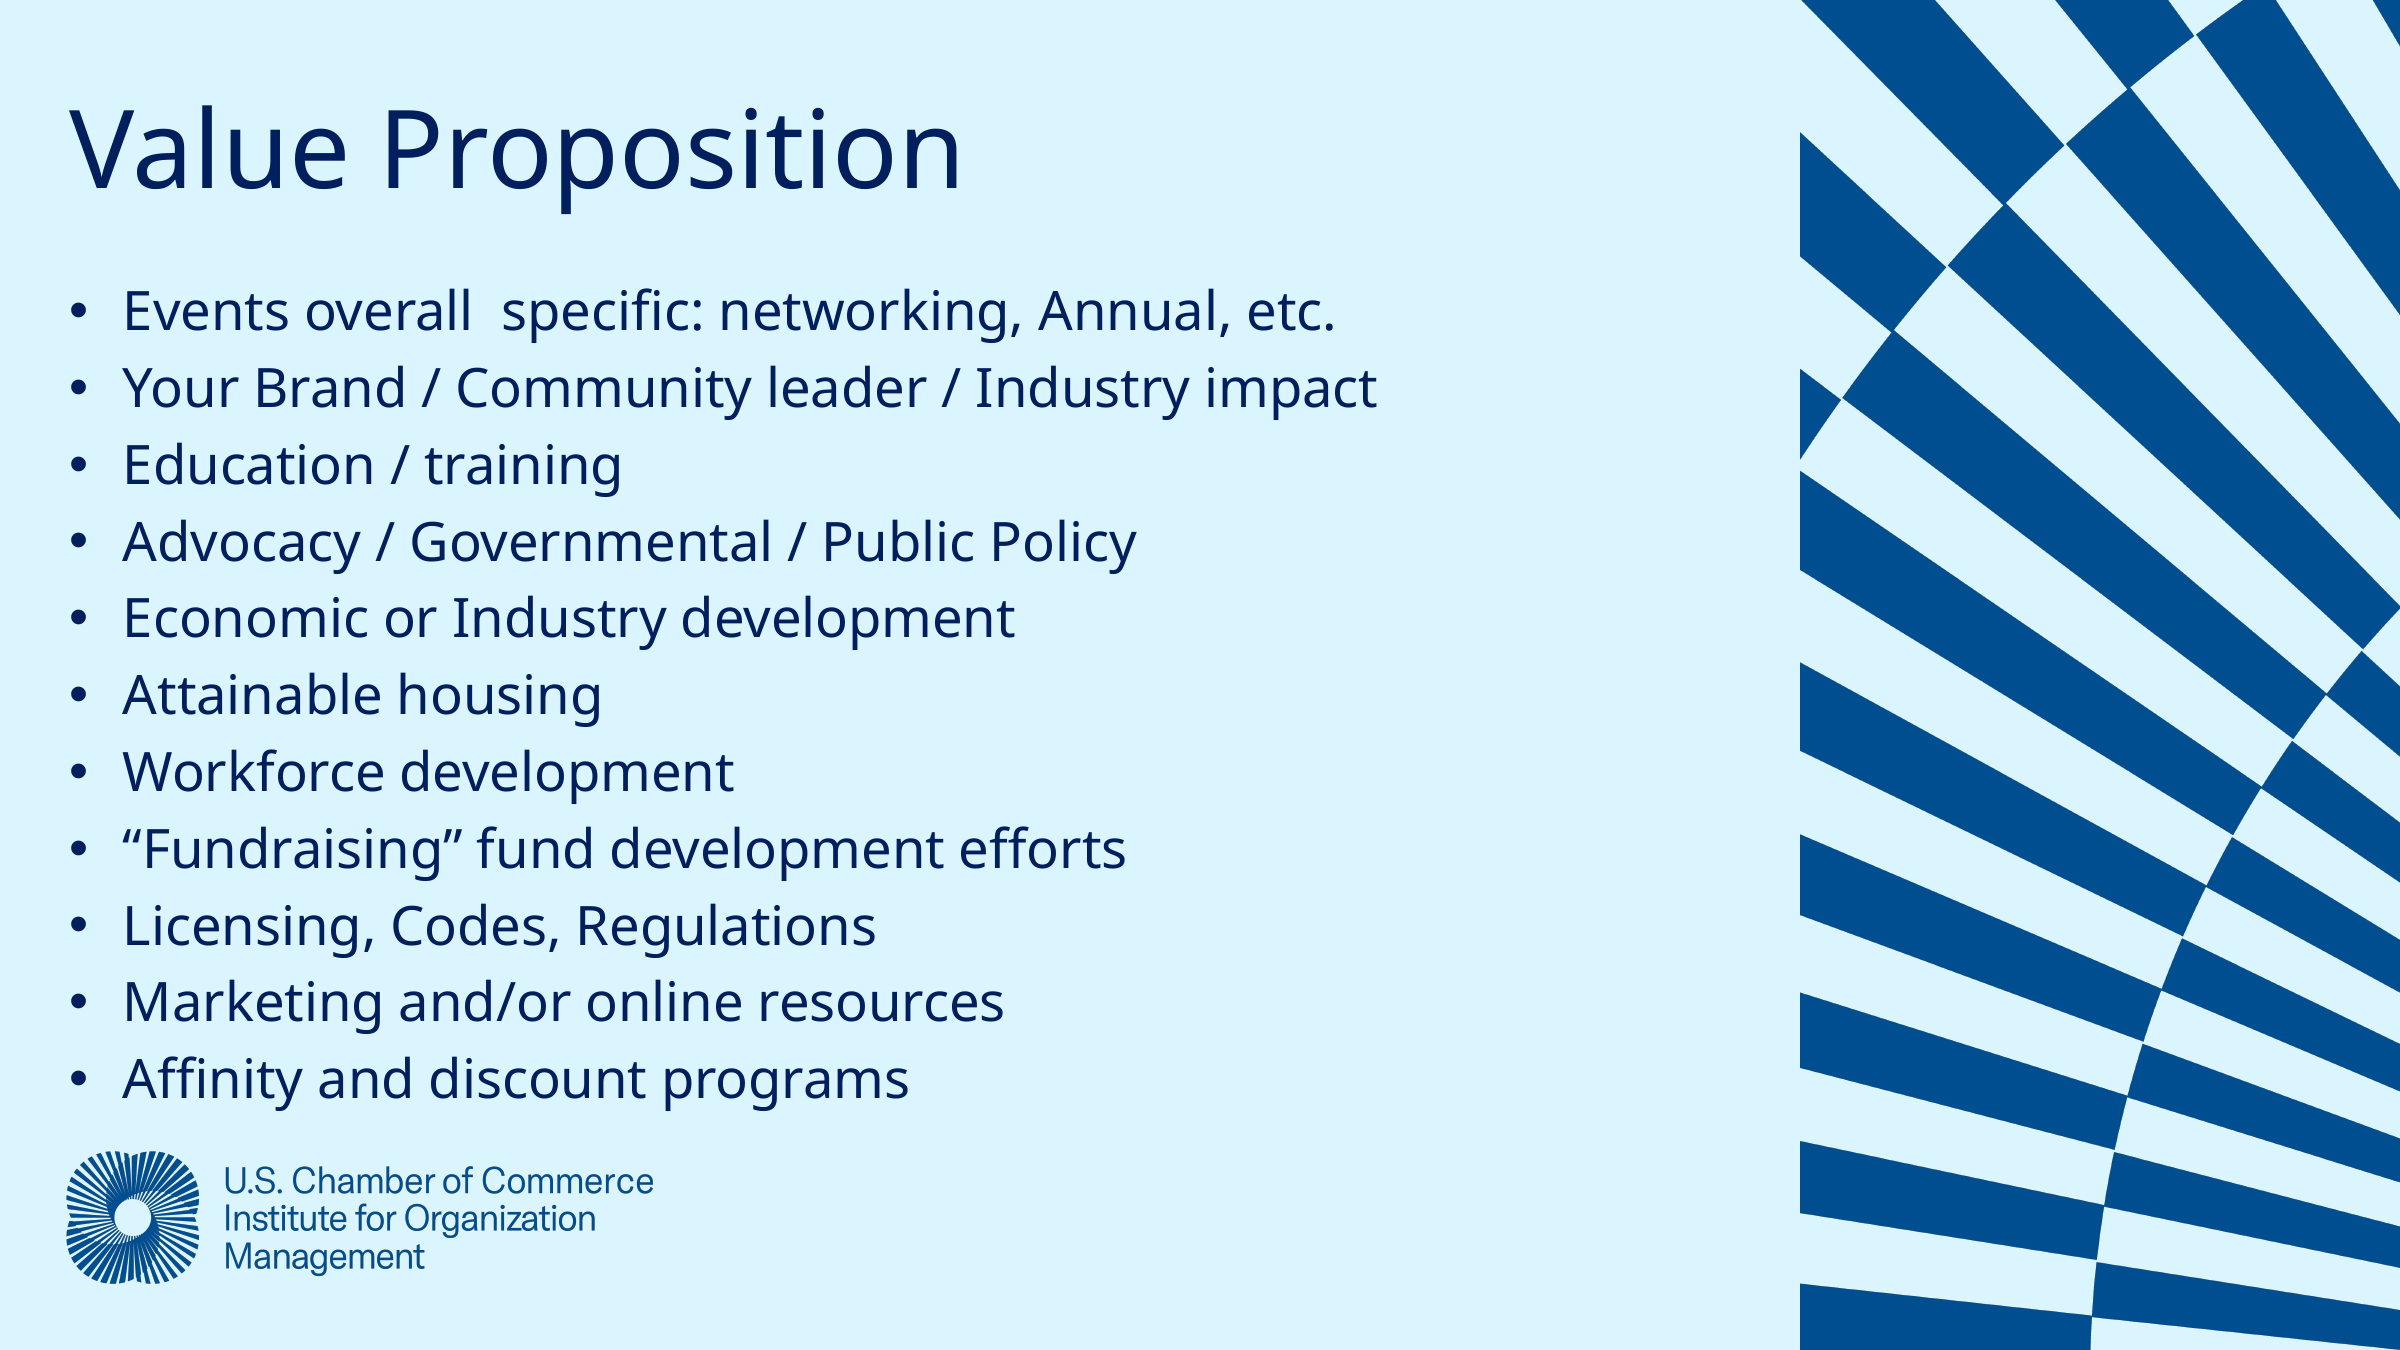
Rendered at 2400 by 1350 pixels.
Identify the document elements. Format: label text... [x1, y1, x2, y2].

list Value Proposition Events overall specific: networking, Annual, etc. Your Brand / Community leader / Industry impact Education / training Advocacy / Governmental / Public Policy Economic or Industry development Attainable housing Workforce development “Fundraising” fund development efforts Licensing, Codes, Regulations Marketing and/or online resources Affinity and discount programs [55, 0, 1719, 1125]
picture [1799, 0, 2400, 1350]
picture [0, 1085, 719, 1350]
